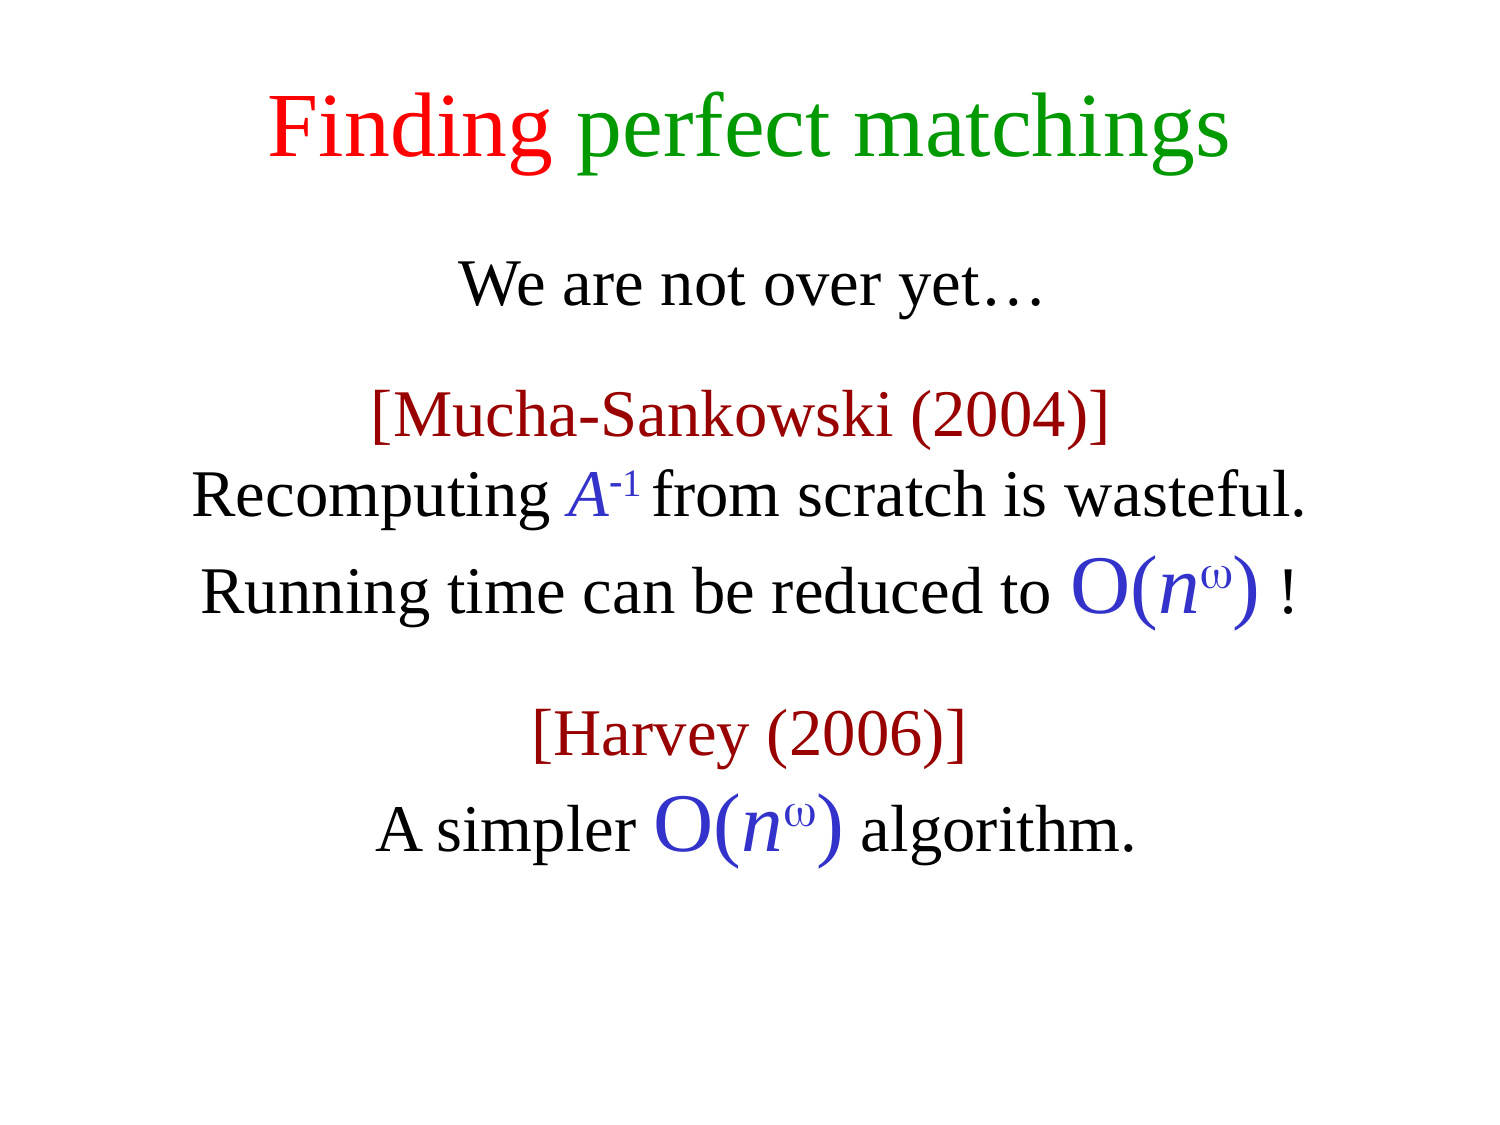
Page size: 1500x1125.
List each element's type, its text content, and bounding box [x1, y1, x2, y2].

text_box [Harvey (2006)] A simpler O(n) algorithm. [107, 681, 1393, 876]
title Finding perfect matchings [69, 51, 1431, 188]
text_box We are not over yet… [324, 231, 1182, 326]
text_box [Mucha-Sankowski (2004)] Recomputing A1 from scratch is wasteful. Running time can be reduced to O(n) ! [107, 362, 1393, 638]
